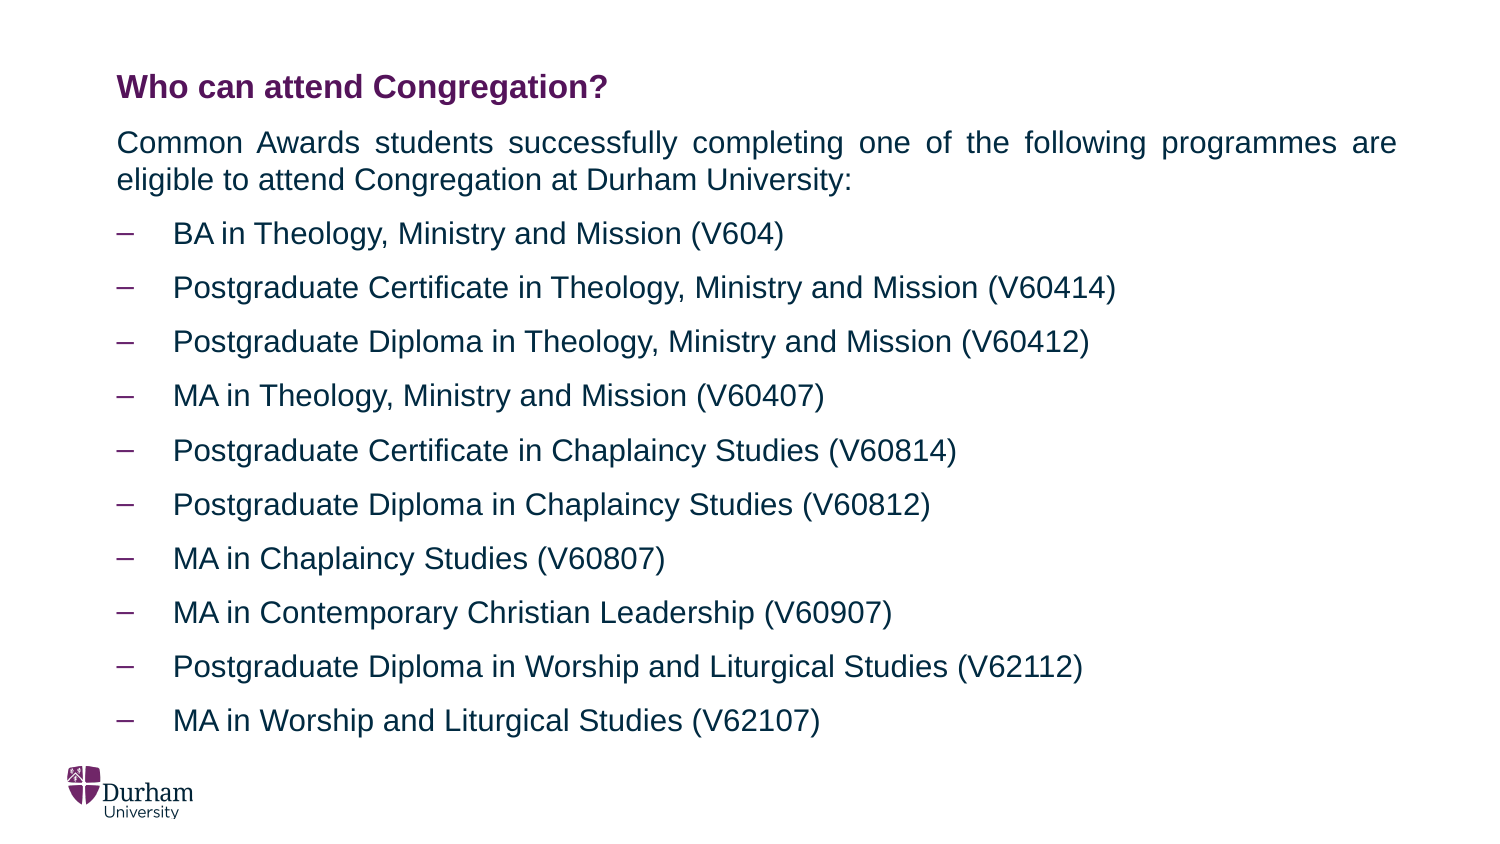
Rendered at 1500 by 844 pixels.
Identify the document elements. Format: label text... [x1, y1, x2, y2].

text_box Who can attend Congregation? Common Awards students successfully completing one of the following programmes are eligible to attend Congregation at Durham University: BA in Theology, Ministry and Mission (V604) Postgraduate Certificate in Theology, Ministry and Mission (V60414) Postgraduate Diploma in Theology, Ministry and Mission (V60412) MA in Theology, Ministry and Mission (V60407) Postgraduate Certificate in Chaplaincy Studies (V60814) Postgraduate Diploma in Chaplaincy Studies (V60812) MA in Chaplaincy Studies (V60807) MA in Contemporary Christian Leadership (V60907) Postgraduate Diploma in Worship and Liturgical Studies (V62112) MA in Worship and Liturgical Studies (V62107) [101, 3, 1415, 482]
